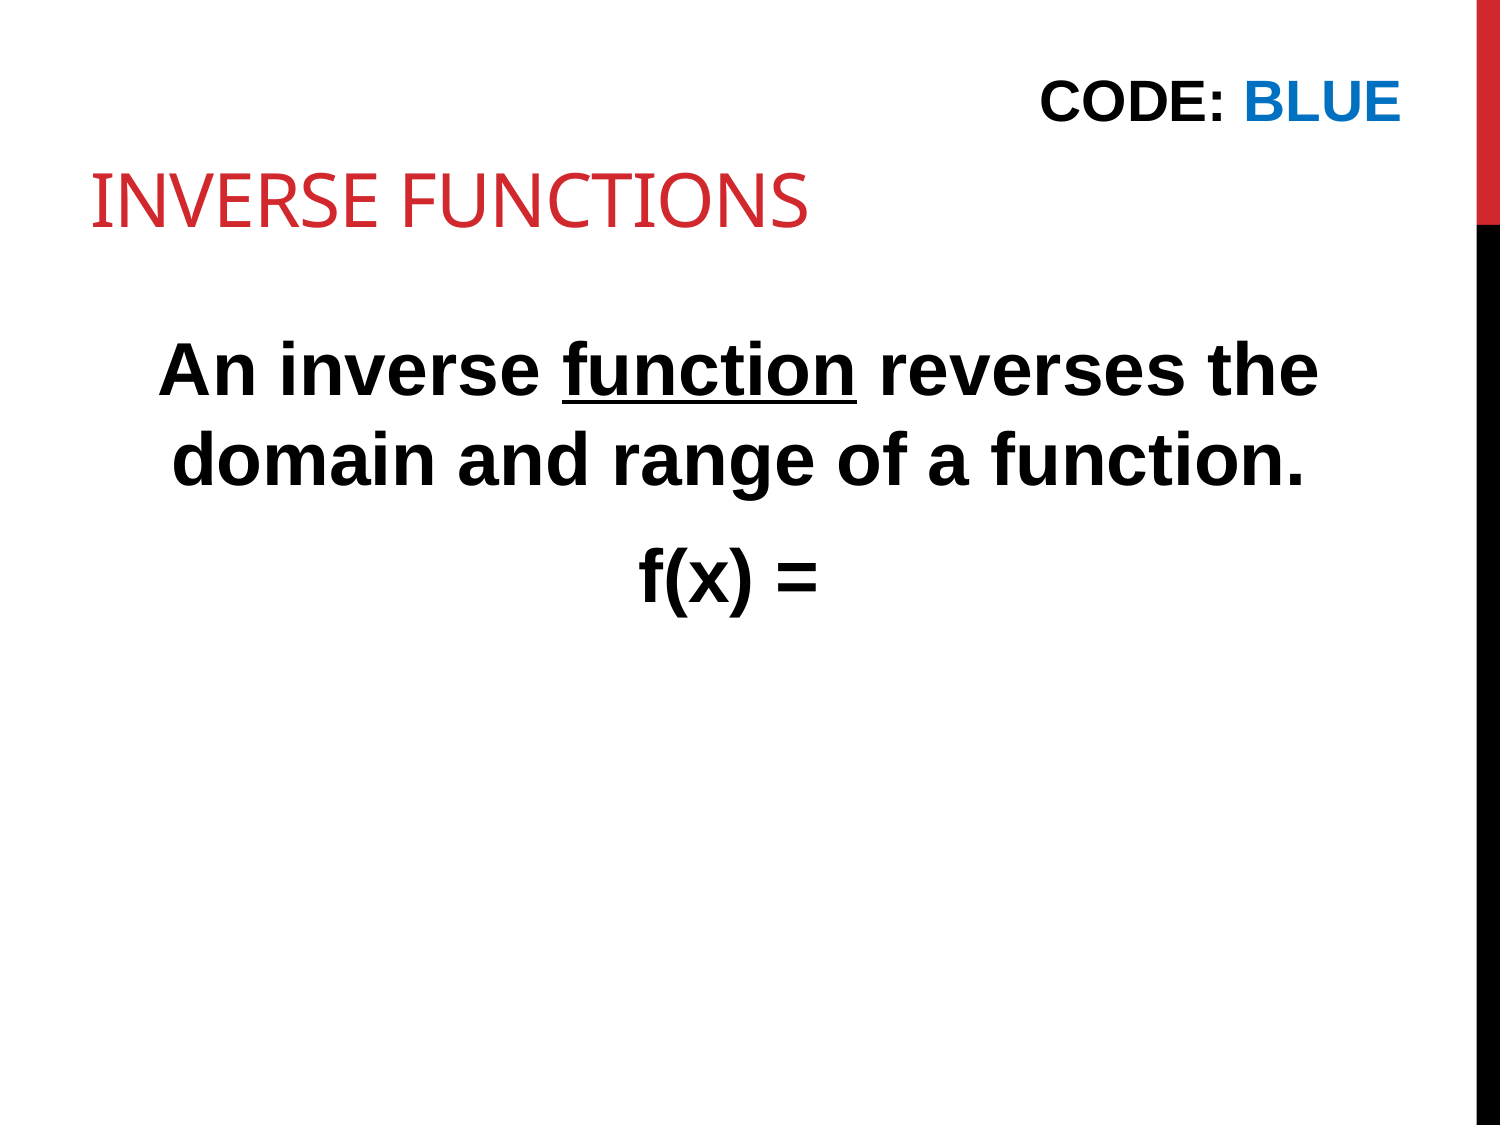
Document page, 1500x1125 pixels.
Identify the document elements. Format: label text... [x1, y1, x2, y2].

title INVERSE FUNCTIONS [75, 25, 1025, 250]
text_box CODE: BLUE [1024, 55, 1430, 141]
